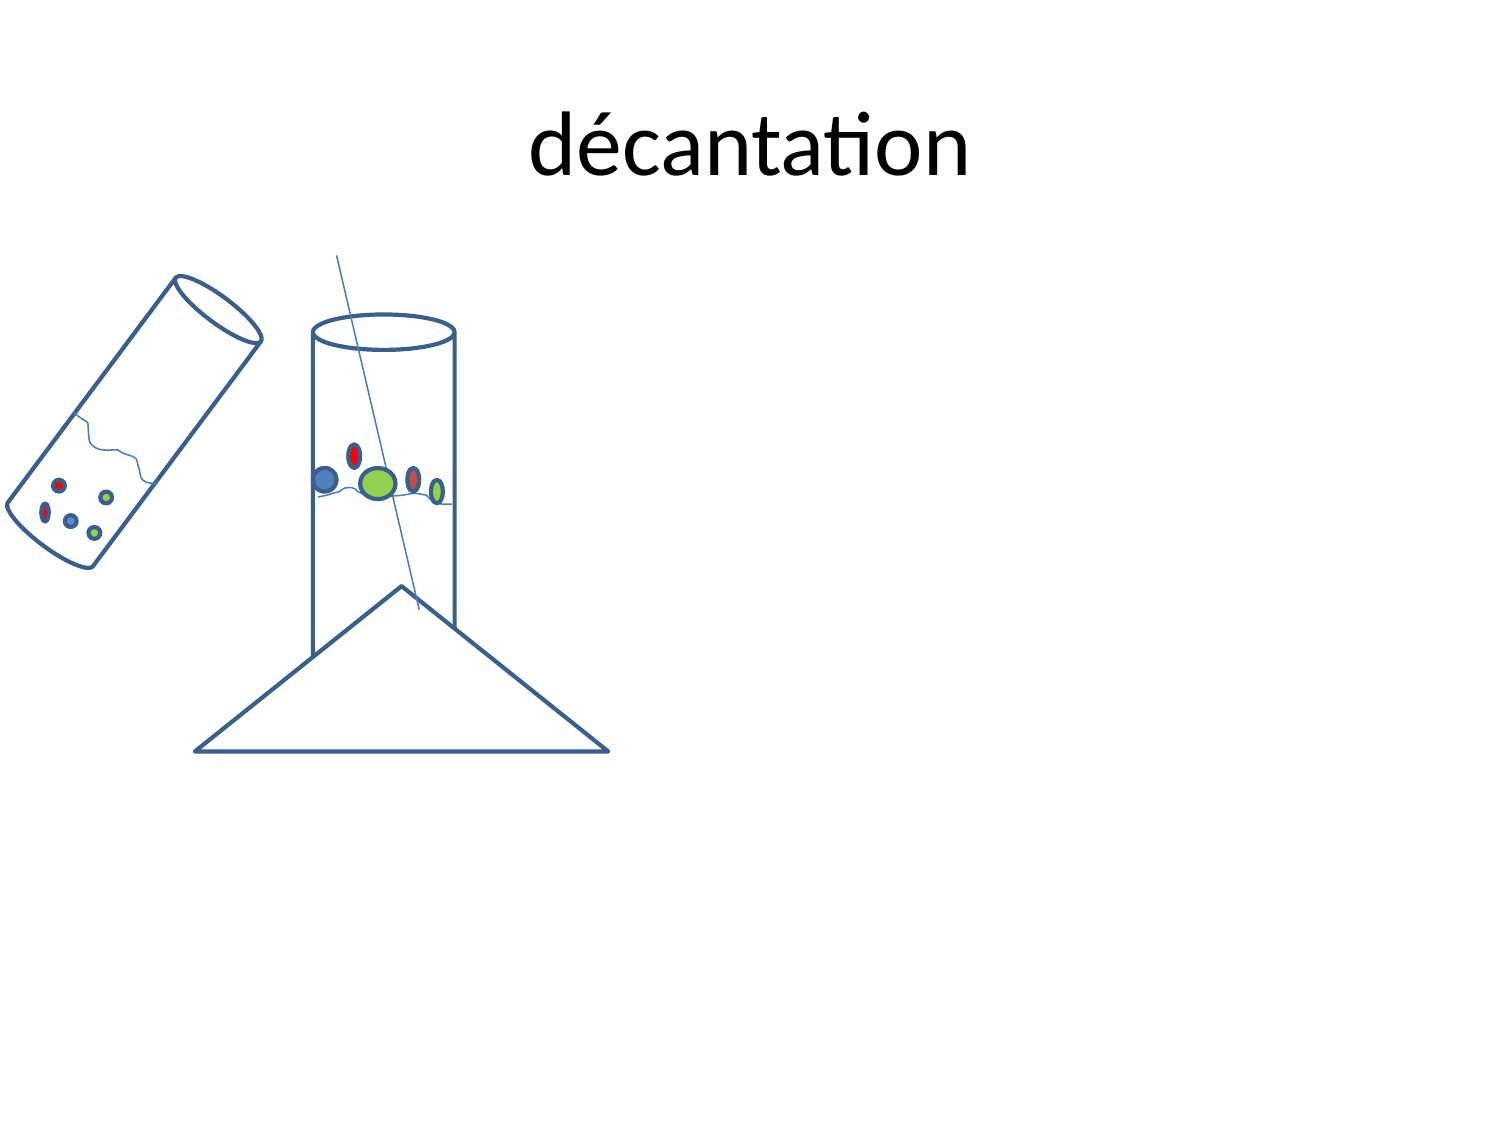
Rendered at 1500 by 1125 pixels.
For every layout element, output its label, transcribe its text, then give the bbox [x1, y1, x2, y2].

text_box [73, 274, 264, 483]
text_box [317, 493, 331, 498]
text_box [62, 513, 79, 530]
text_box [424, 493, 432, 504]
text_box [424, 315, 457, 626]
text_box [310, 482, 357, 655]
text_box [428, 477, 445, 506]
text_box [310, 465, 331, 494]
text_box [39, 501, 51, 524]
text_box [5, 413, 157, 570]
text_box [86, 524, 103, 541]
title décantation [75, 45, 1425, 233]
text_box [310, 318, 331, 477]
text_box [336, 255, 420, 610]
text_box [98, 489, 115, 506]
text_box [51, 477, 67, 494]
text_box [72, 411, 158, 485]
text_box [192, 601, 611, 754]
